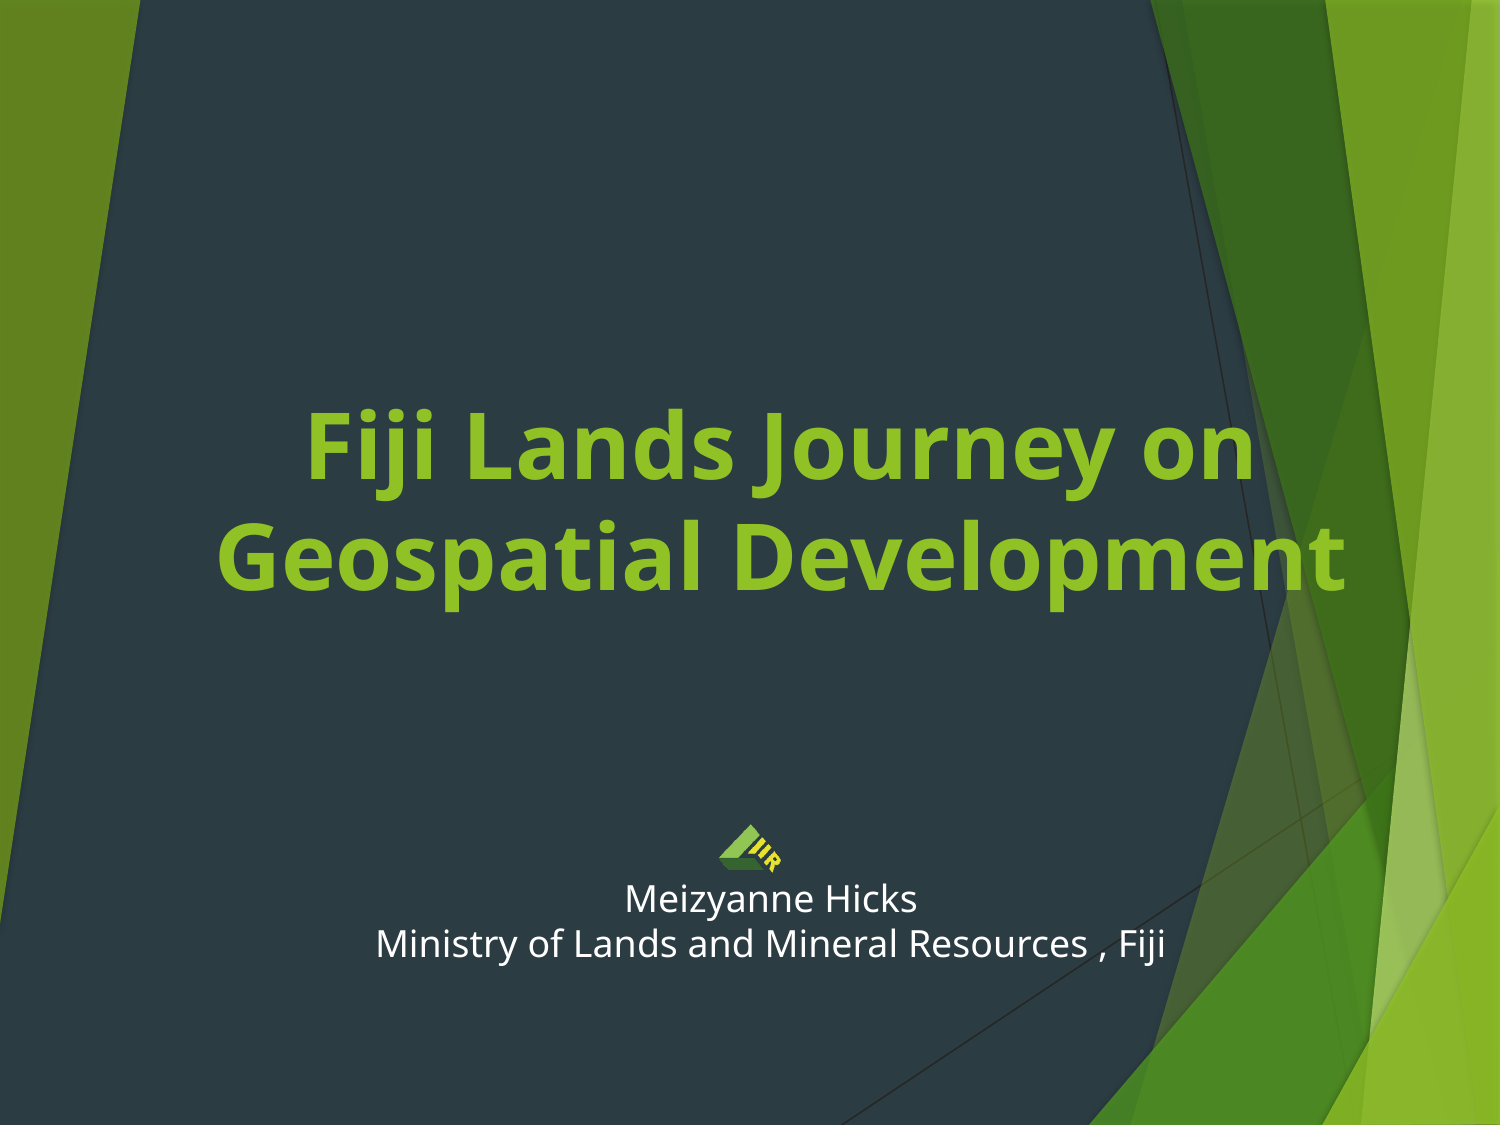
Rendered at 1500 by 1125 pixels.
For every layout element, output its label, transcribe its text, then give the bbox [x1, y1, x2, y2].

title Fiji Lands Journey on Geospatial Development [144, 375, 1420, 617]
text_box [440, 822, 1102, 975]
